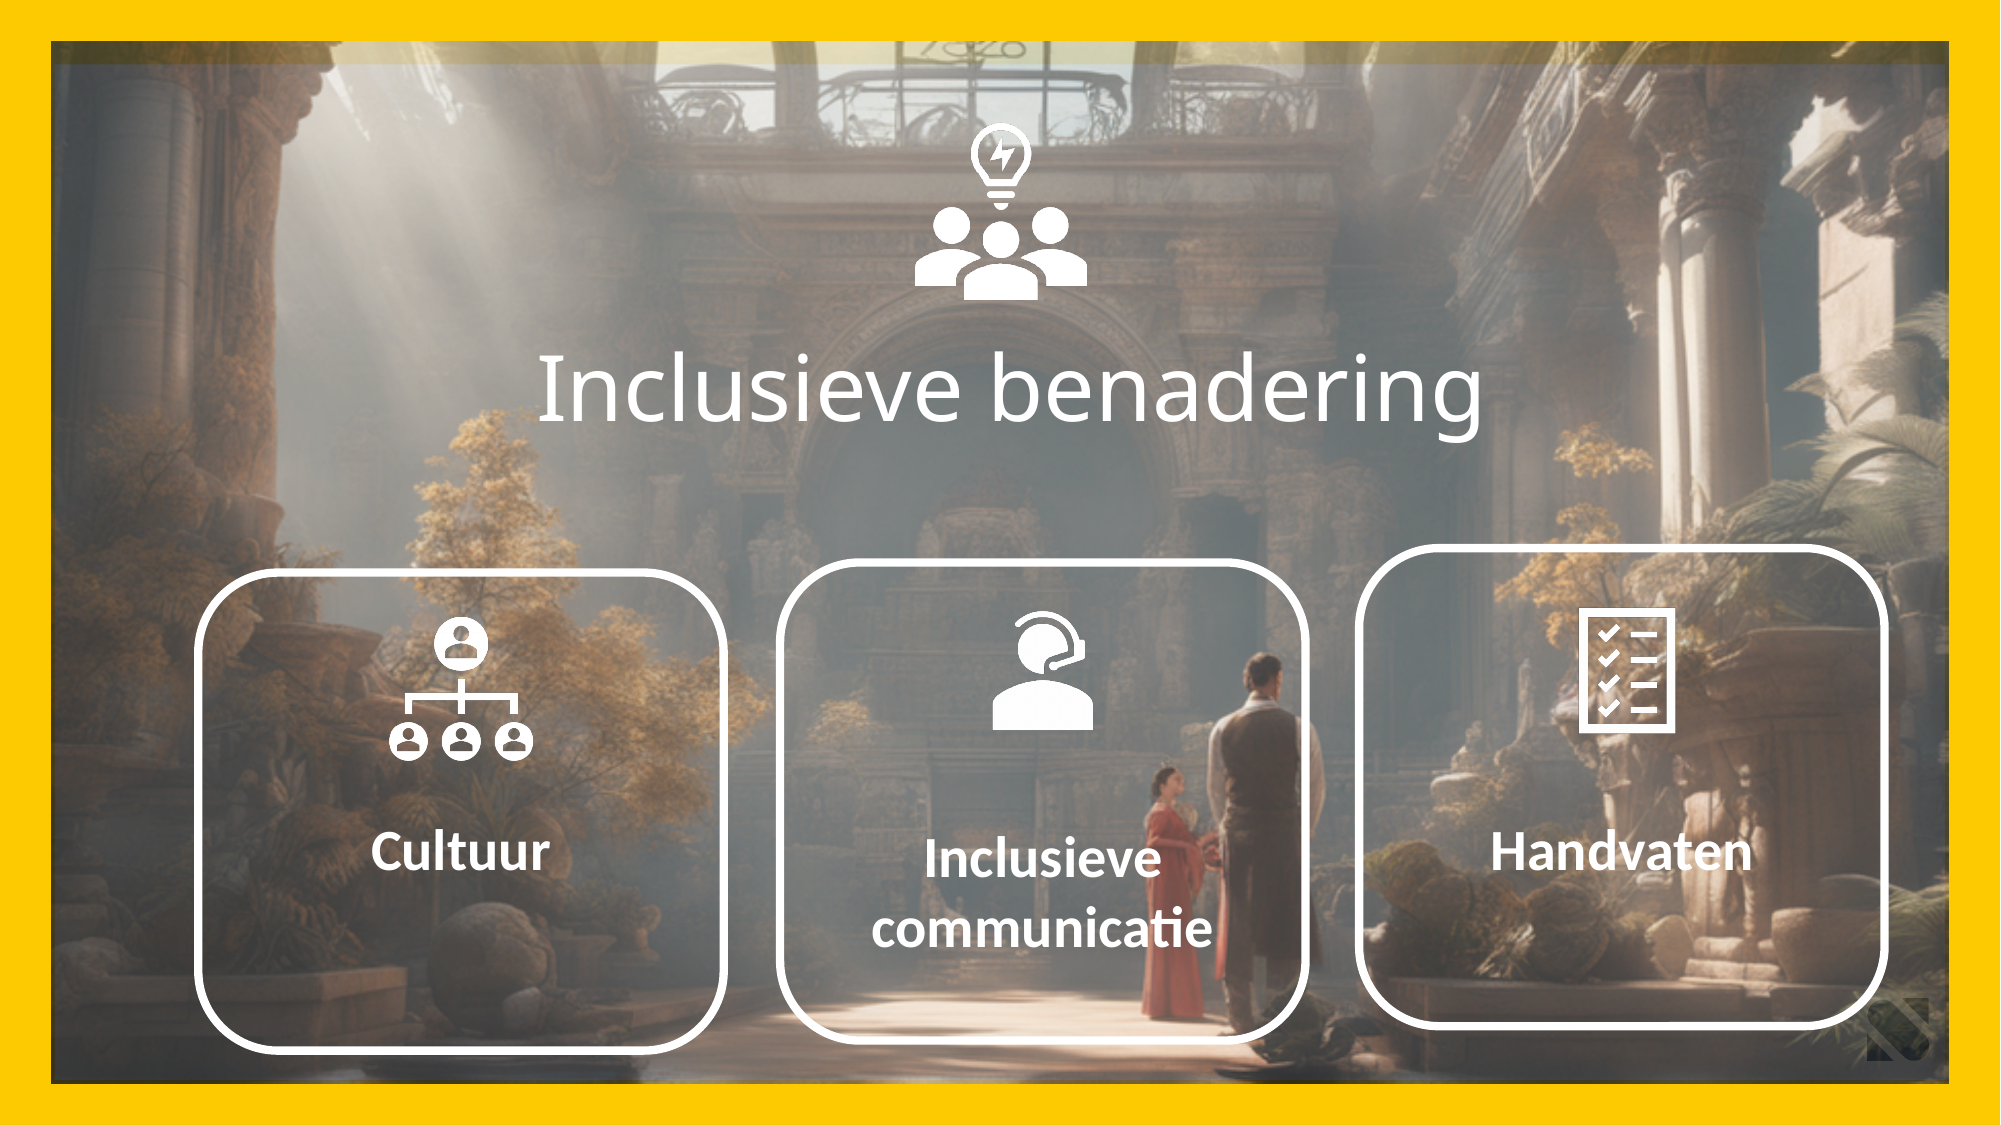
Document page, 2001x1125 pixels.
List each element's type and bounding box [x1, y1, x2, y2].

picture [51, 41, 1949, 1084]
list [367, 595, 555, 783]
